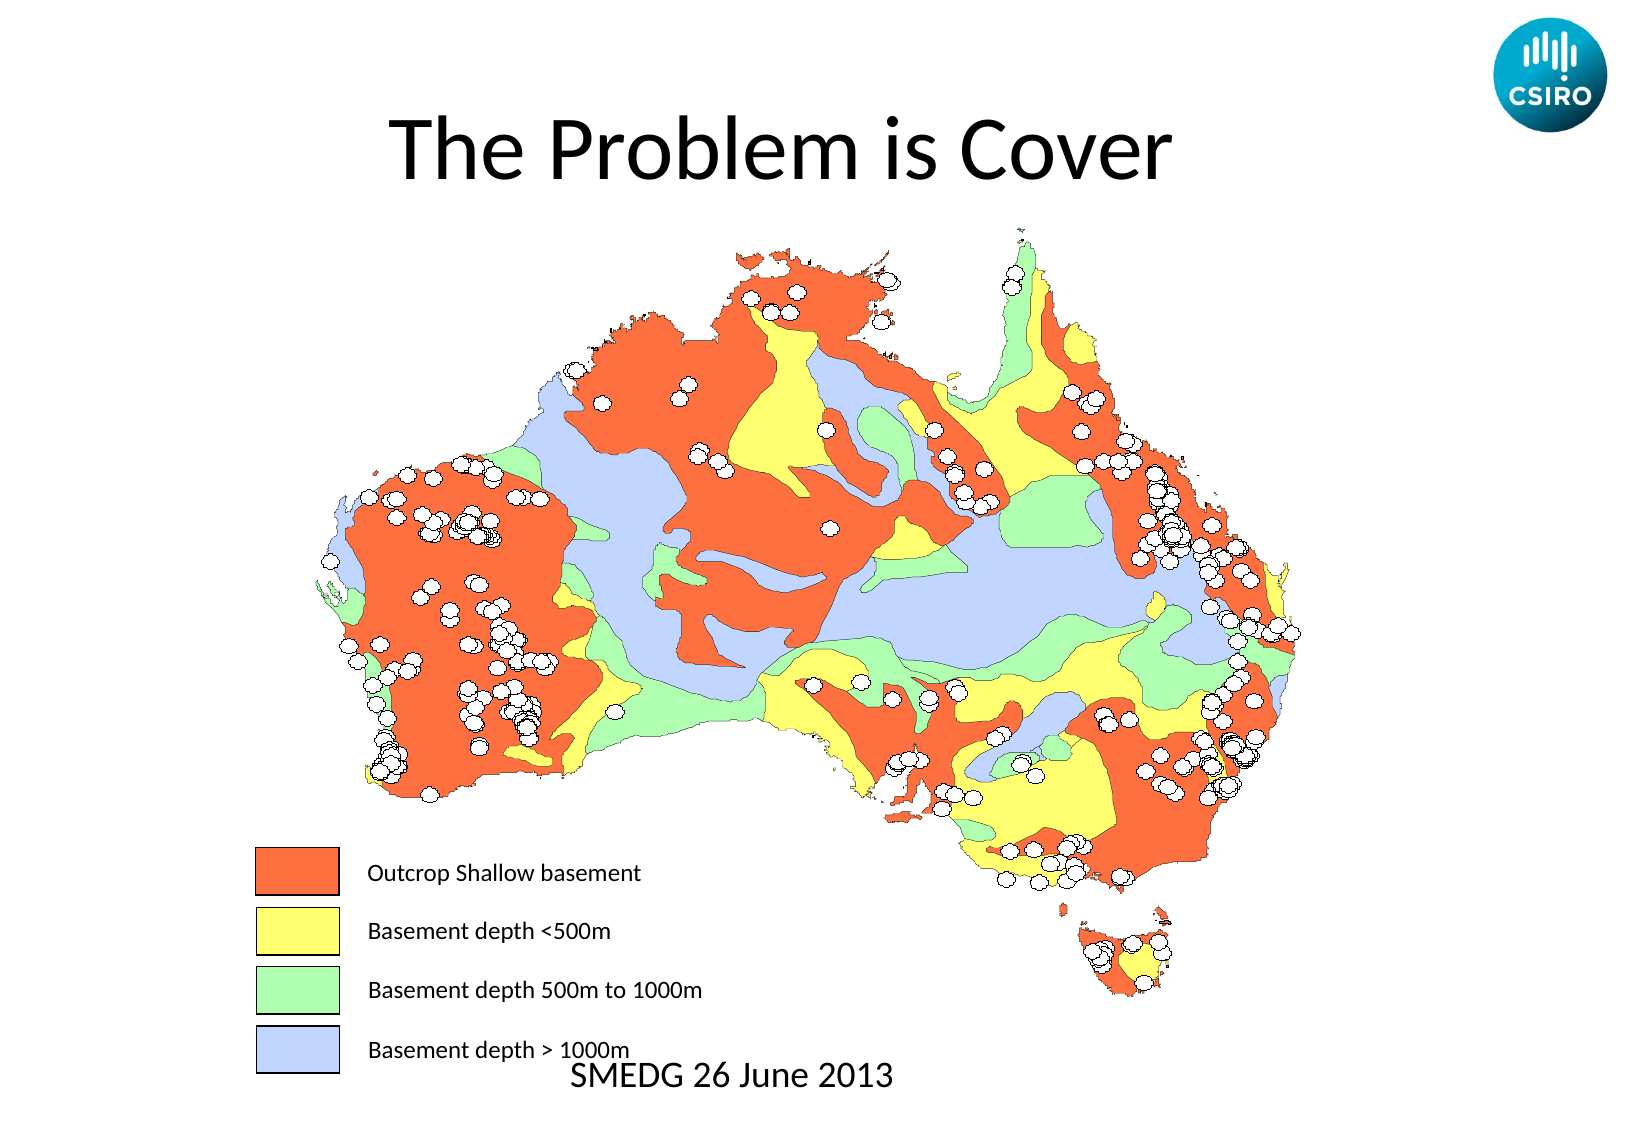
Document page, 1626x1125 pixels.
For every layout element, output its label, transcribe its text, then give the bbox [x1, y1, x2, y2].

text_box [132, 191, 1490, 1074]
footer SMEDG 26 June 2013 [555, 1083, 1070, 1103]
picture [1475, 0, 1625, 150]
title The Problem is Cover [369, 80, 1195, 190]
